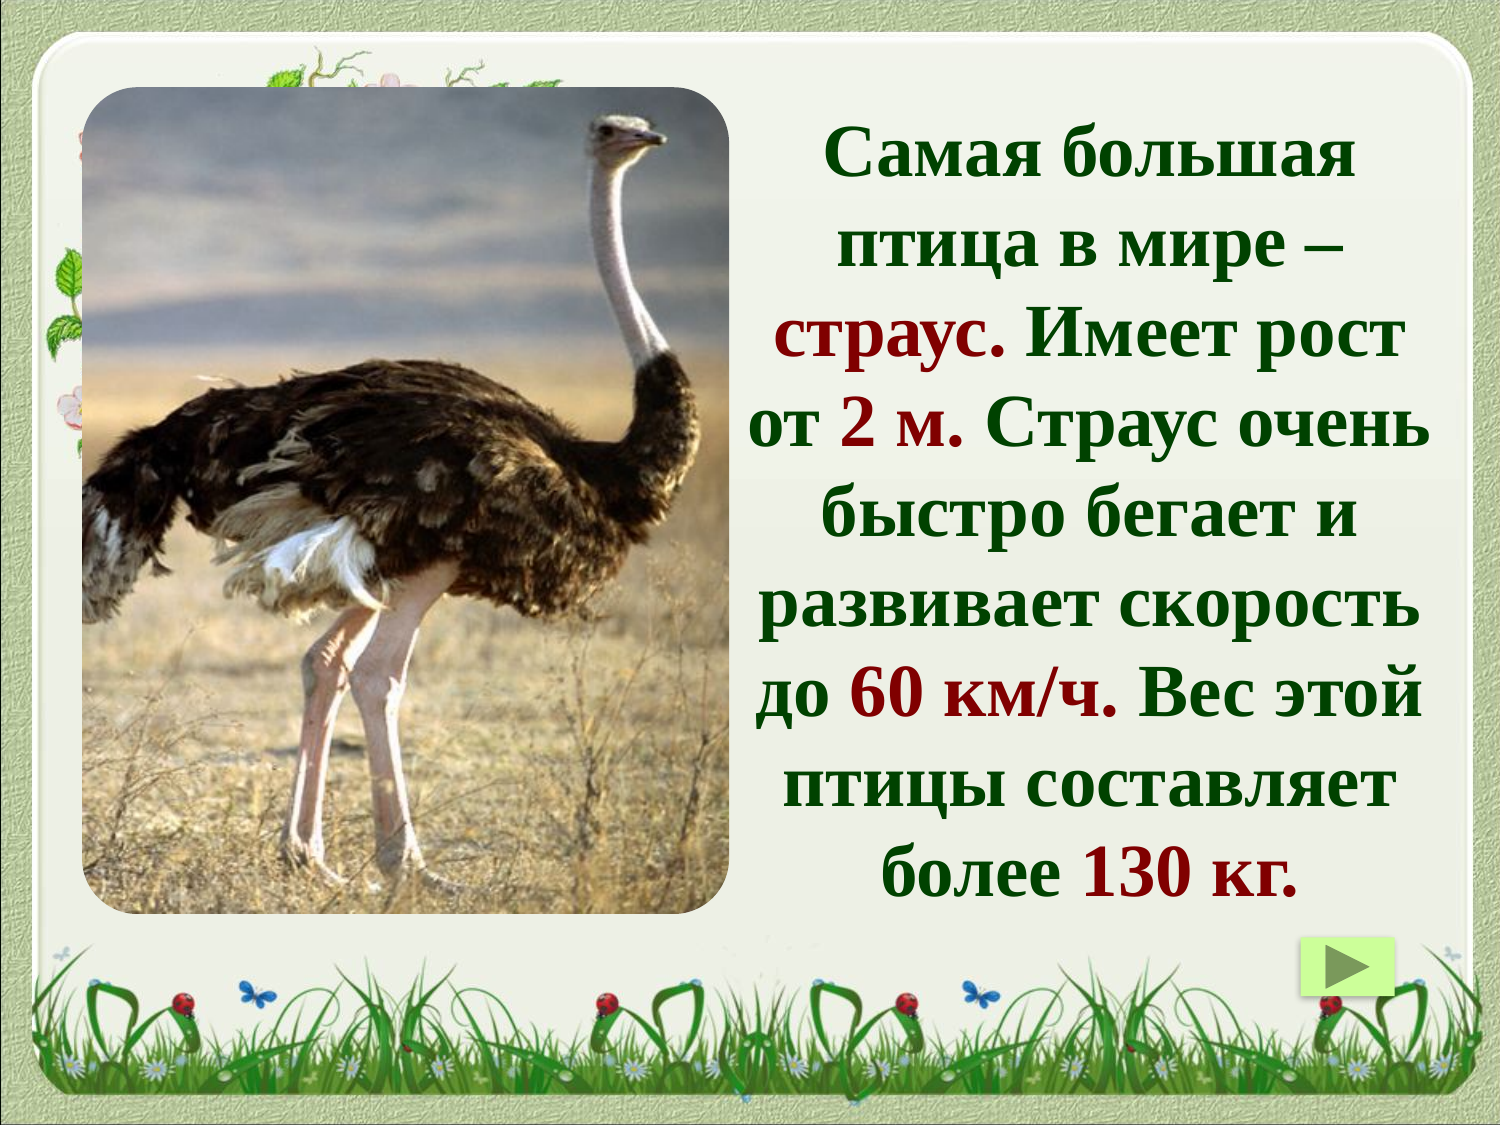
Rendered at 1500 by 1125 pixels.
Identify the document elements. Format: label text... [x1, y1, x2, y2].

text_box Самая большая птица в мире – страус. Имеет рост от 2 м. Страус очень быстро бегает и развивает скорость до 60 км/ч. Вес этой птицы составляет более 130 кг. [734, 93, 1454, 919]
picture [0, 0, 1500, 1125]
text_box [1300, 937, 1395, 997]
